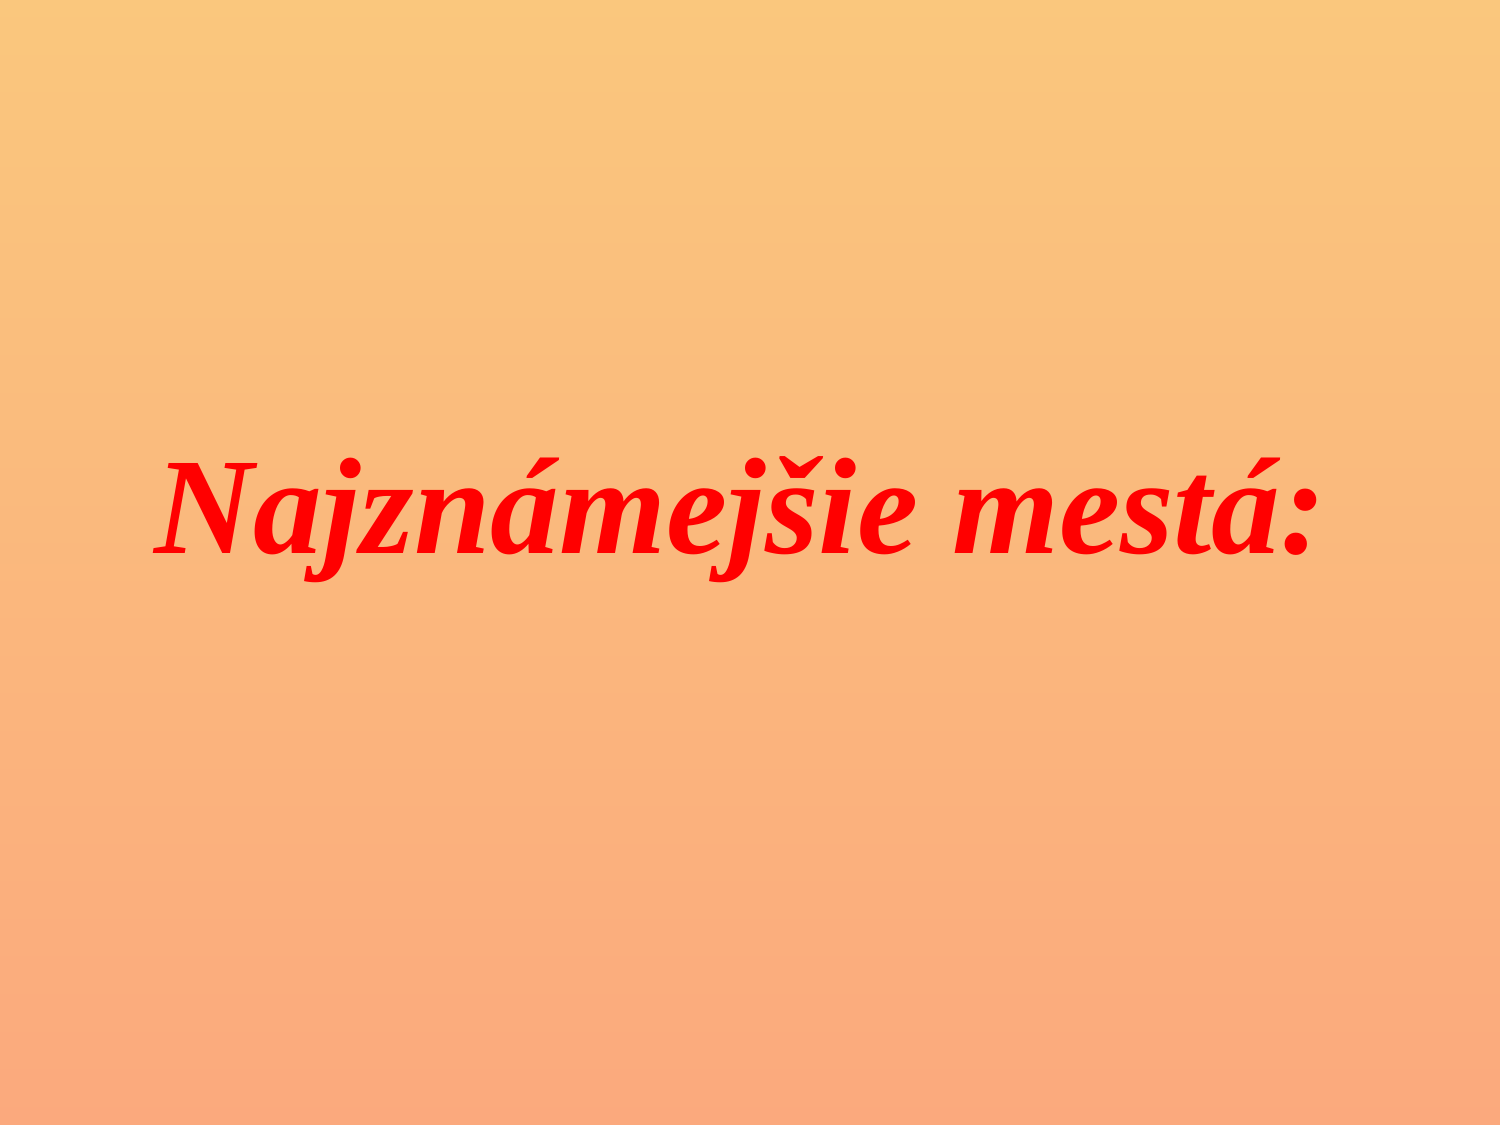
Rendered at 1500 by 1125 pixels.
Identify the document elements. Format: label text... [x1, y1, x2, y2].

title Najznámejšie mestá: [0, 45, 1500, 953]
